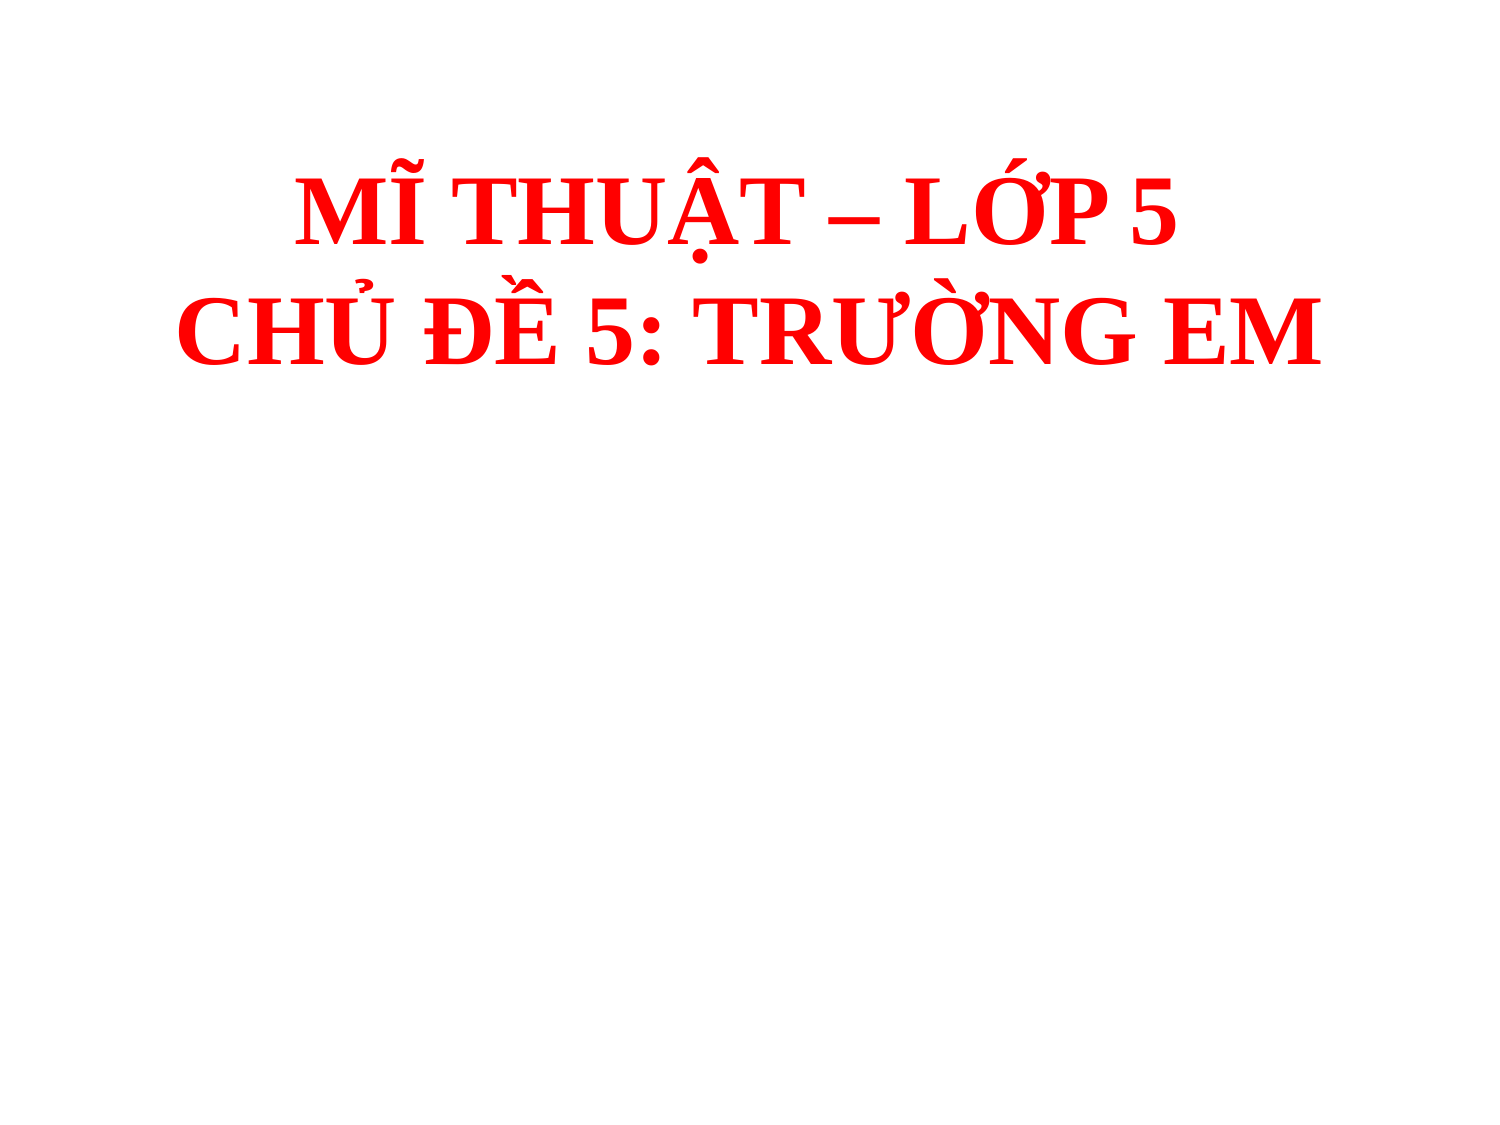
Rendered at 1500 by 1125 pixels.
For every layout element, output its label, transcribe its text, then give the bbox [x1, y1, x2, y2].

text_box MĨ THUẬT – LỚP 5 CHỦ ĐỀ 5: TRƯỜNG EM [125, 137, 1375, 393]
